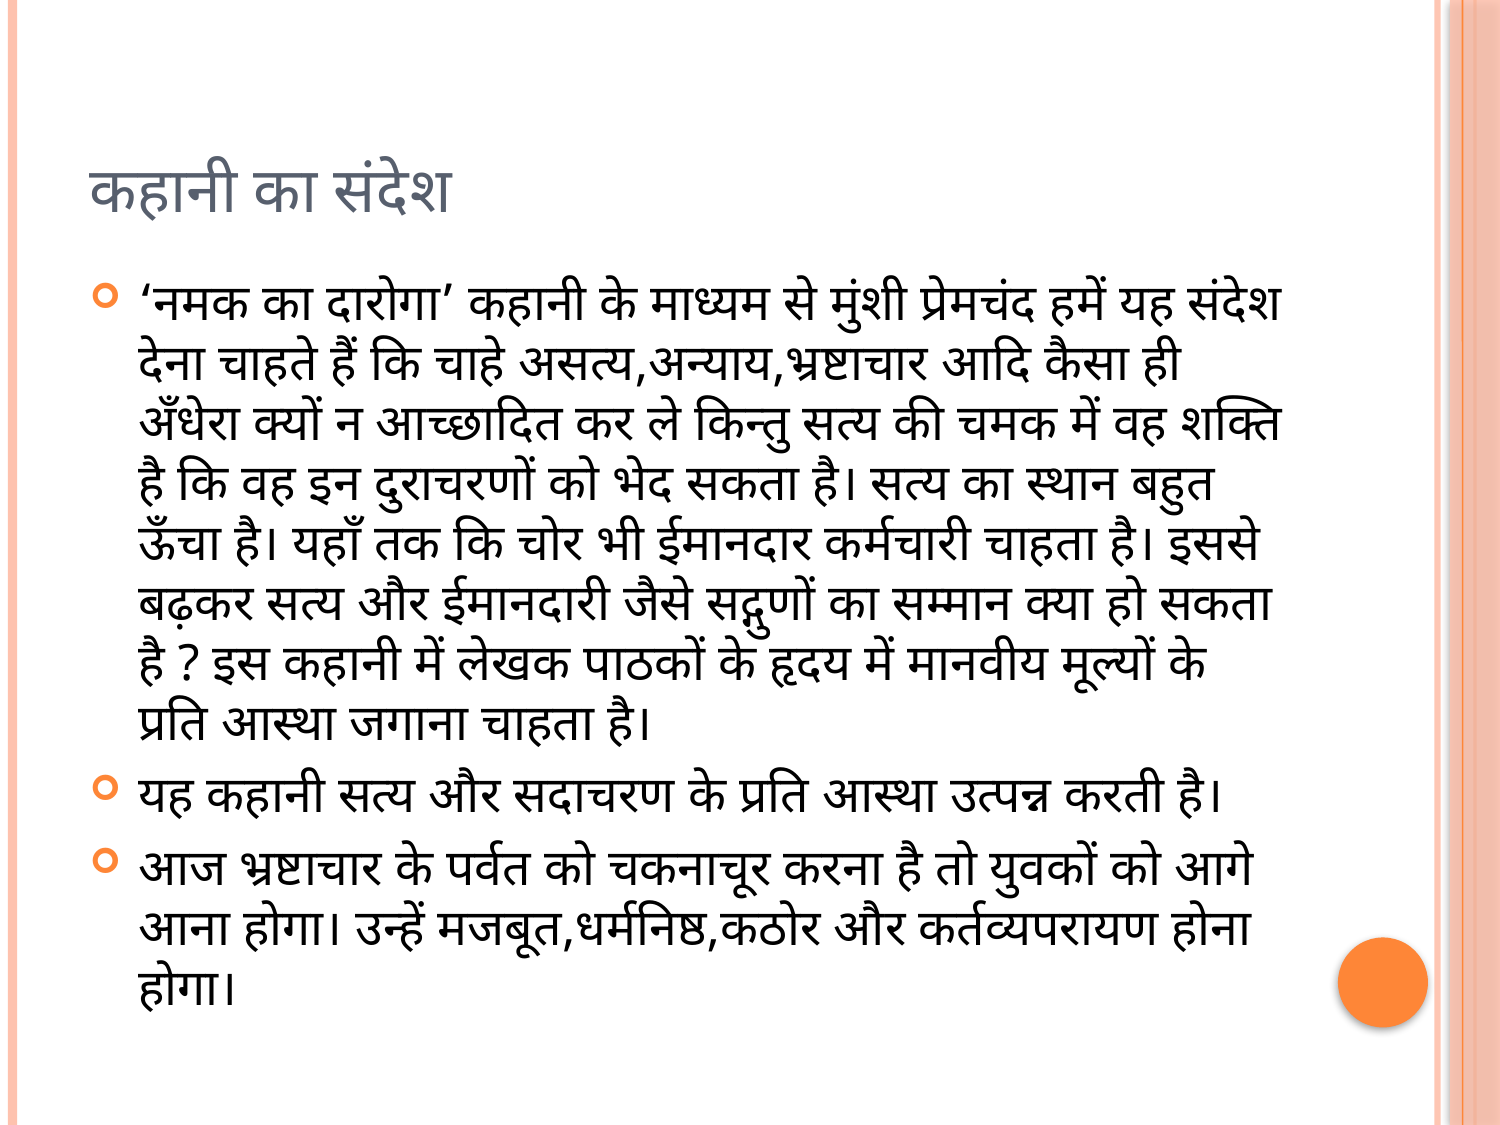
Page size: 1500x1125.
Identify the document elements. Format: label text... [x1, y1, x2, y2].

list ‘नमक का दारोगा’ कहानी के माध्यम से मुंशी प्रेमचंद हमें यह संदेश देना चाहते हैं कि चाहे असत्य,अन्याय,भ्रष्टाचार आदि कैसा ही अँधेरा क्यों न आच्छादित कर ले किन्तु सत्य की चमक में वह शक्ति है कि वह इन दुराचरणों को भेद सकता है। सत्य का स्थान बहुत ऊँचा है। यहाँ तक कि चोर भी ईमानदार कर्मचारी चाहता है। इससे बढ़कर सत्य और ईमानदारी जैसे सद्गुणों का सम्मान क्या हो सकता है ? इस कहानी में लेखक पाठकों के हृदय में मानवीय मूल्यों के प्रति आस्था जगाना चाहता है। यह कहानी सत्य और सदाचरण के प्रति आस्था उत्पन्न करती है। आज भ्रष्टाचार के पर्वत को चकनाचूर करना है तो युवकों को आगे आना होगा। उन्हें मजबूत,धर्मनिष्ठ,कठोर और कर्तव्यपरायण होना होगा। [75, 262, 1300, 1062]
title कहानी का संदेश [75, 45, 1300, 233]
